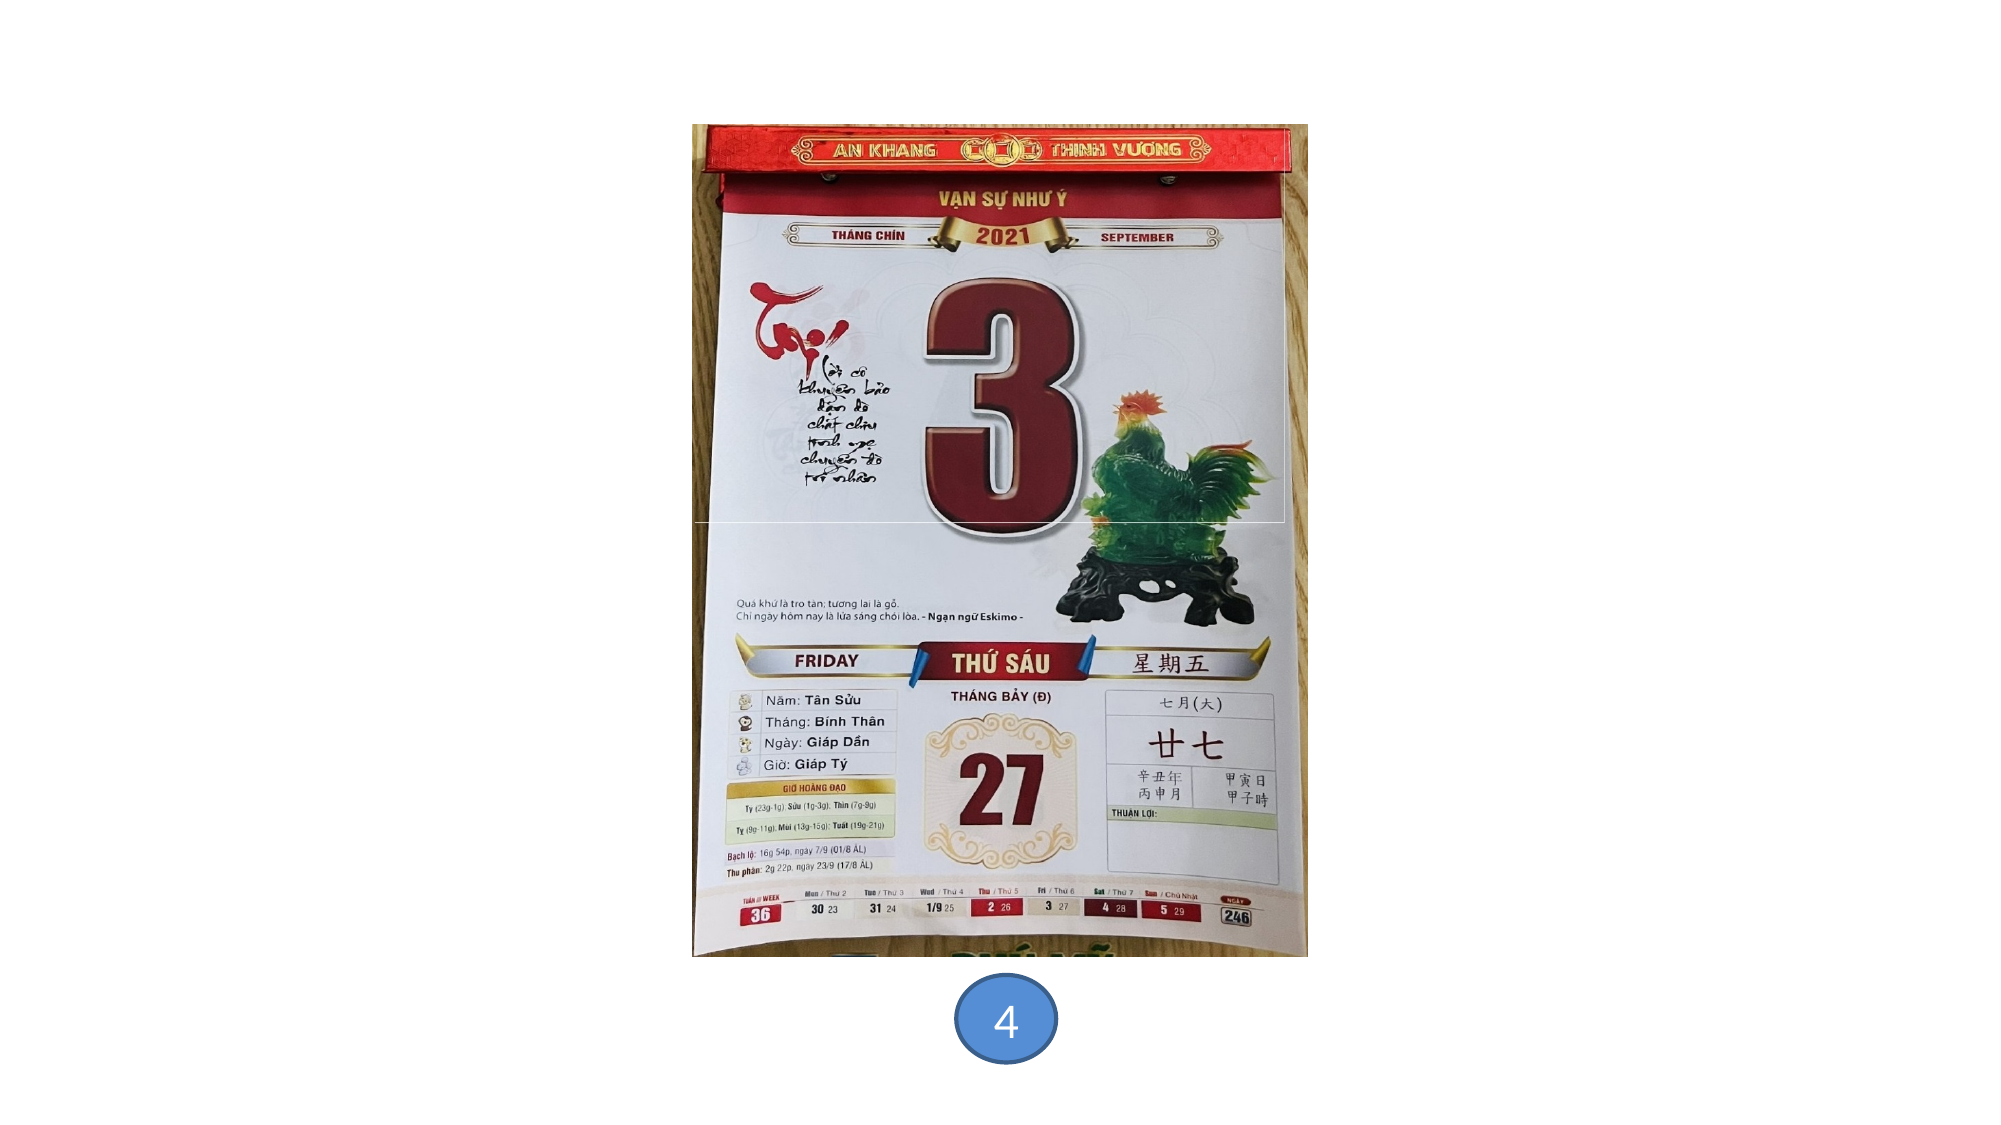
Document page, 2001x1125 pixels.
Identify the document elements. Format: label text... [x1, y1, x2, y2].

picture [692, 124, 1308, 957]
text_box 4 [954, 972, 1059, 1065]
